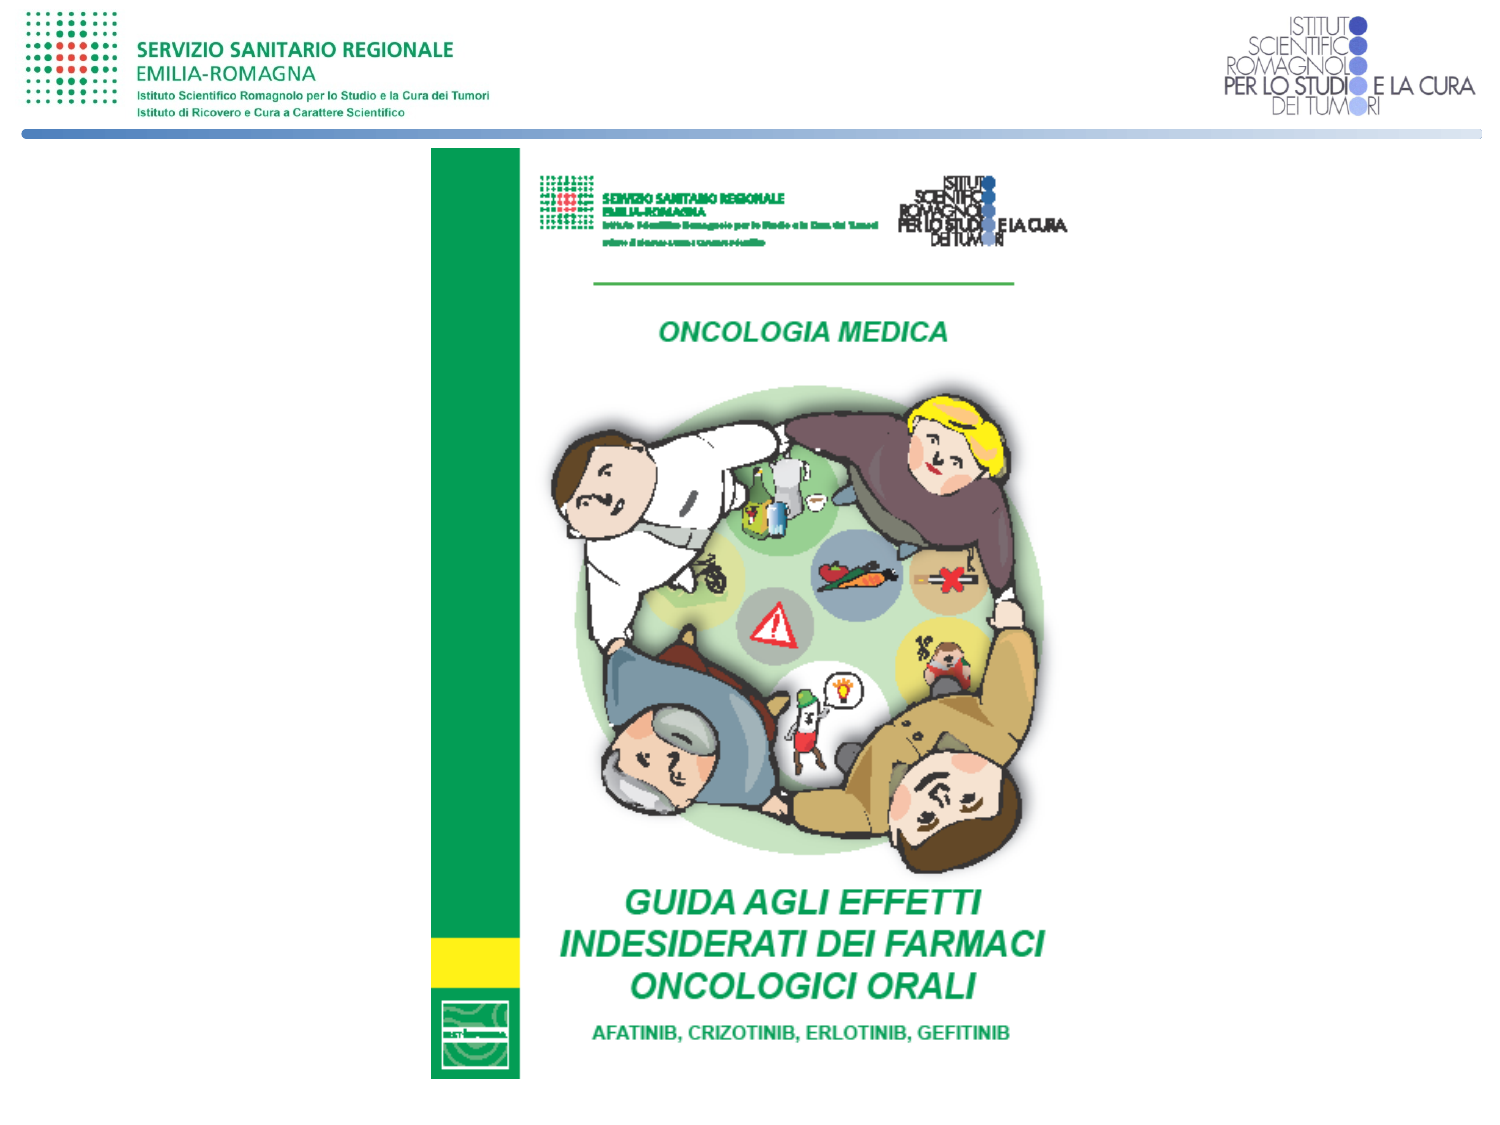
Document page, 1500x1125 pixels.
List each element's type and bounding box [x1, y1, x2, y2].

picture [15, 9, 498, 128]
picture [1222, 12, 1478, 119]
text_box [430, 148, 1088, 1079]
